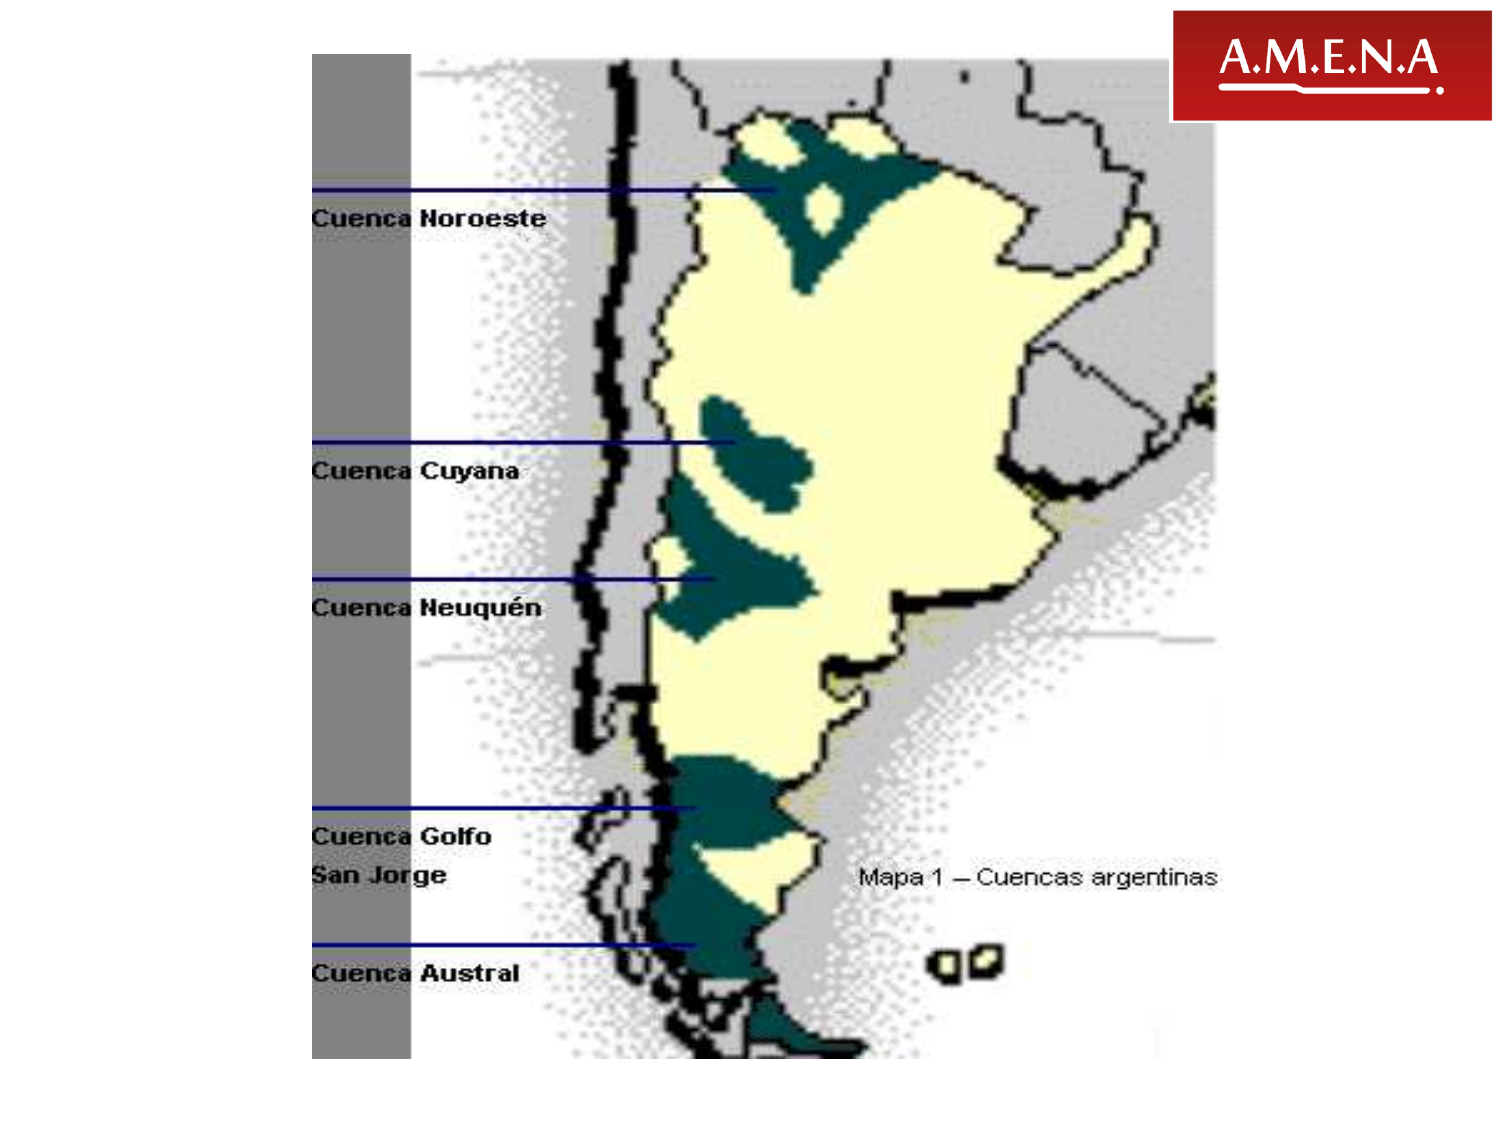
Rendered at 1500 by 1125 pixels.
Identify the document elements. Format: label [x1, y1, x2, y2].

picture [312, 6, 1495, 1059]
